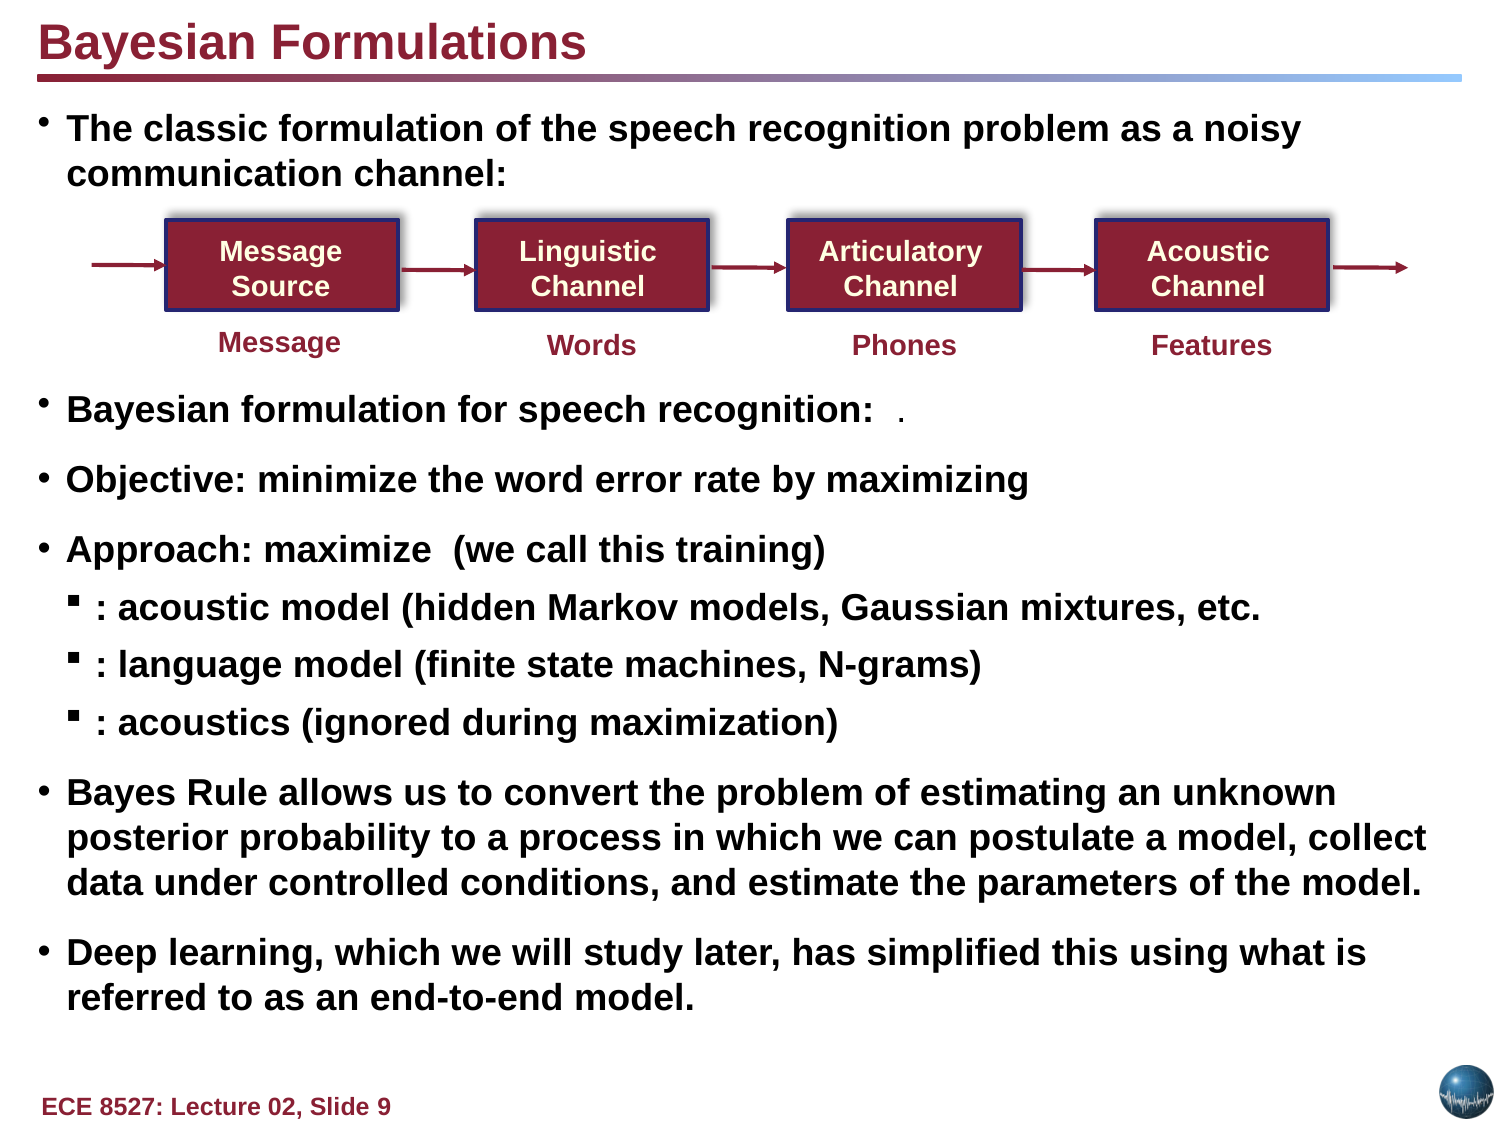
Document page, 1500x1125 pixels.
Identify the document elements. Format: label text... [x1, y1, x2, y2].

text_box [91, 219, 1409, 370]
picture [1439, 1065, 1494, 1119]
text_box Bayesian Formulations [37, 9, 1463, 70]
